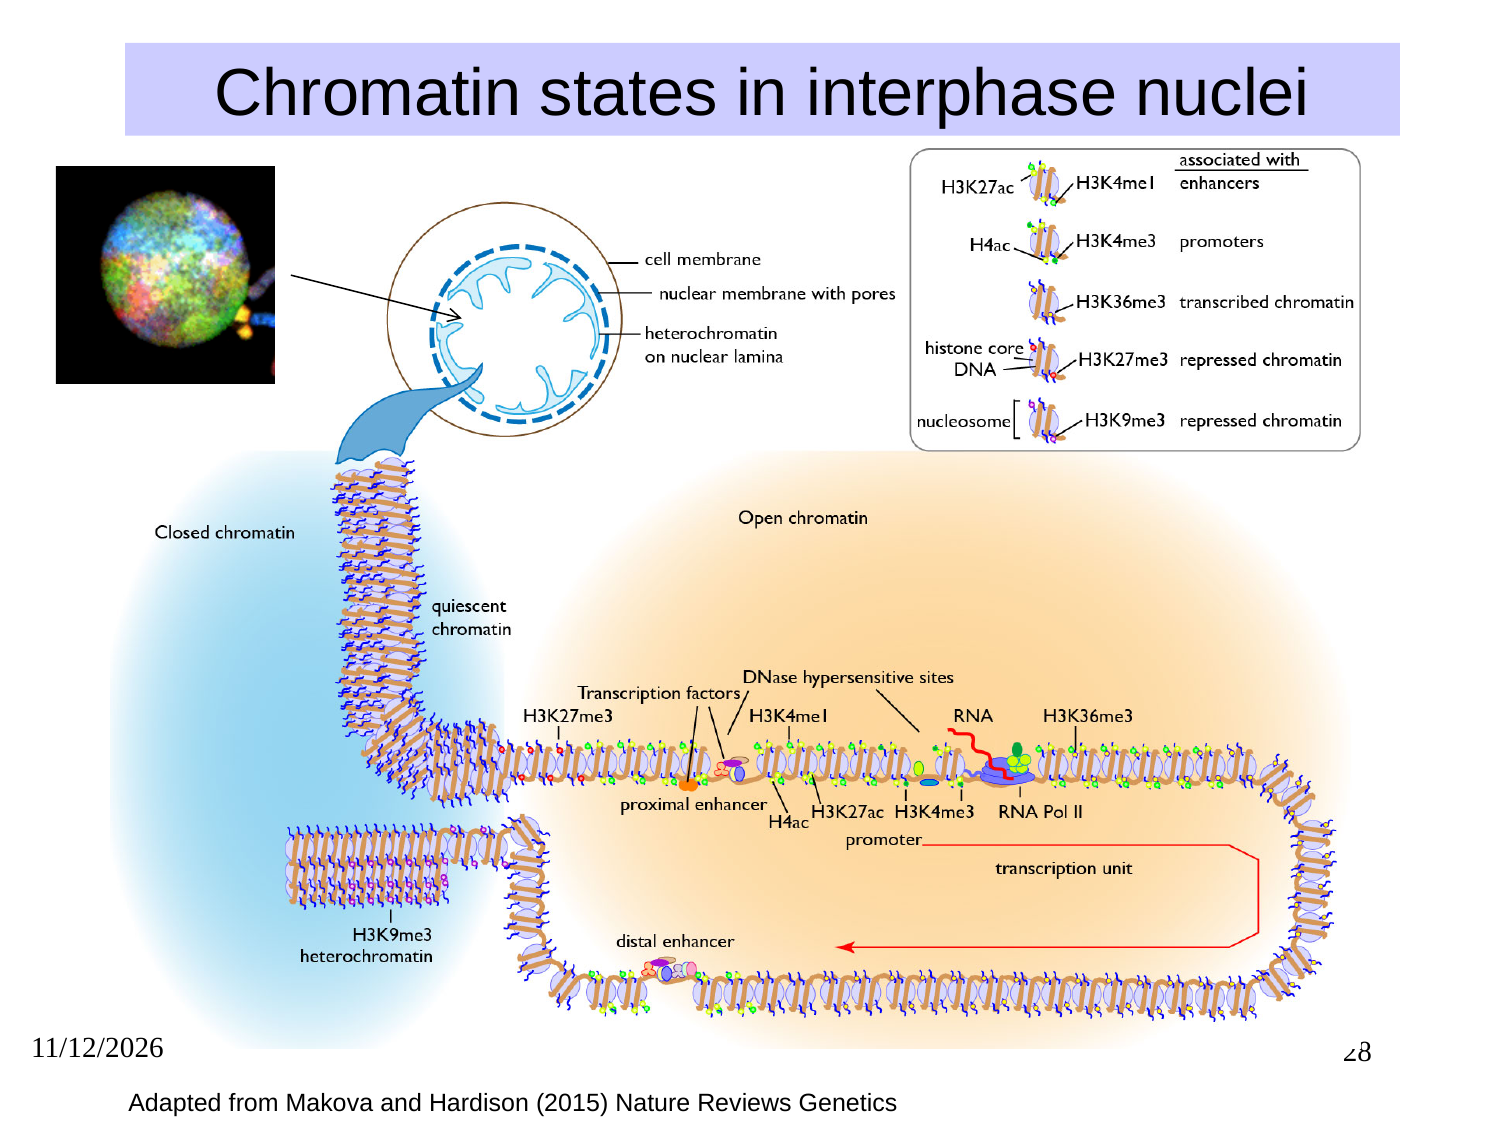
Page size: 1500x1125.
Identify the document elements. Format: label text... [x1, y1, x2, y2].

slide_number 28 [1074, 1025, 1388, 1100]
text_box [290, 274, 463, 319]
picture [55, 148, 1361, 1049]
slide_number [16, 1020, 329, 1096]
text_box Adapted from Makova and Hardison (2015) Nature Reviews Genetics [113, 1079, 915, 1125]
title Chromatin states in interphase nuclei [125, 42, 1400, 136]
